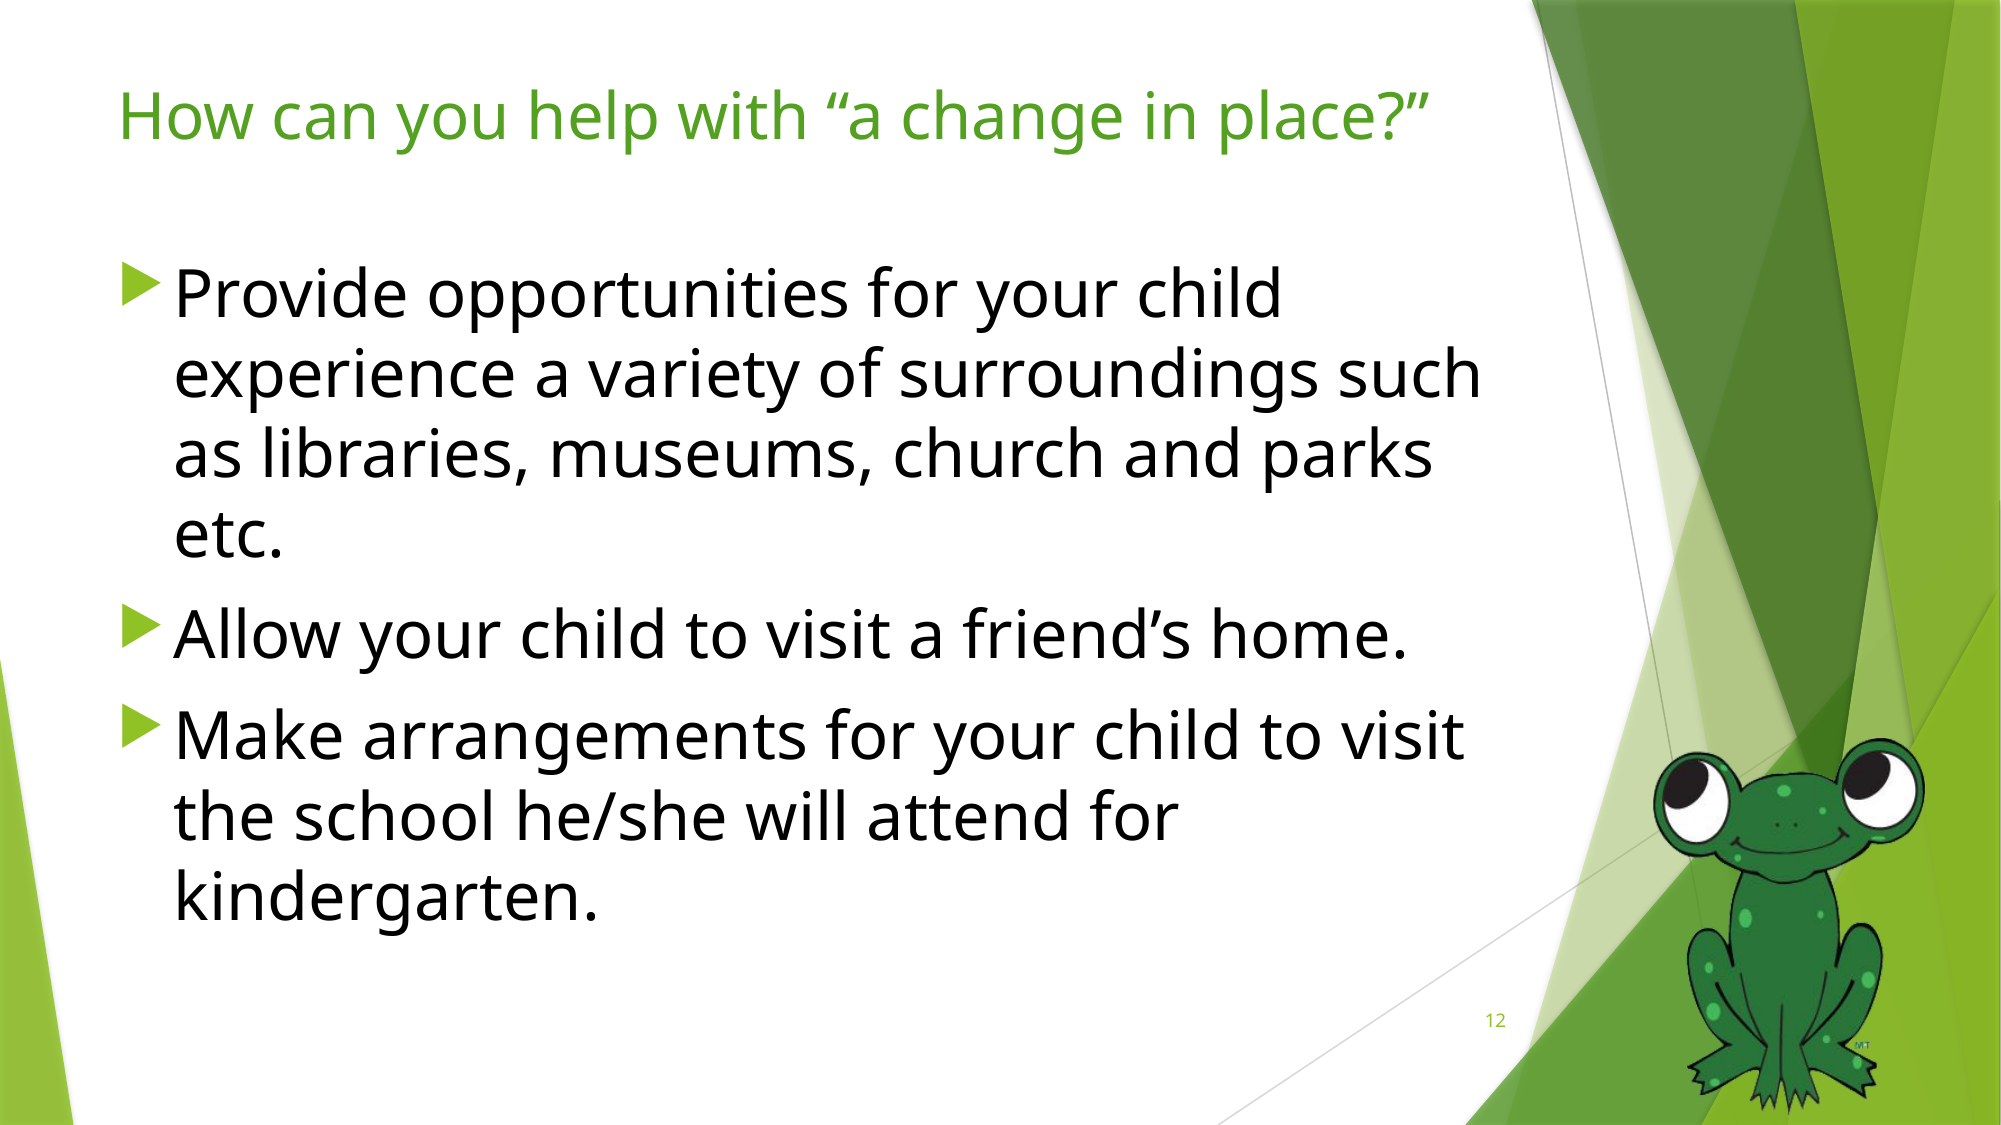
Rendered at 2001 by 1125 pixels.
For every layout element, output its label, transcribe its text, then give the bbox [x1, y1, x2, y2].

picture [1613, 691, 1945, 1125]
text_box Provide opportunities for your child experience a variety of surroundings such as libraries, museums, church and parks etc. Allow your child to visit a friend’s home. Make arrangements for your child to visit the school he/she will attend for kindergarten. [102, 243, 1522, 1051]
title How can you help with “a change in place?” [102, 66, 1497, 232]
